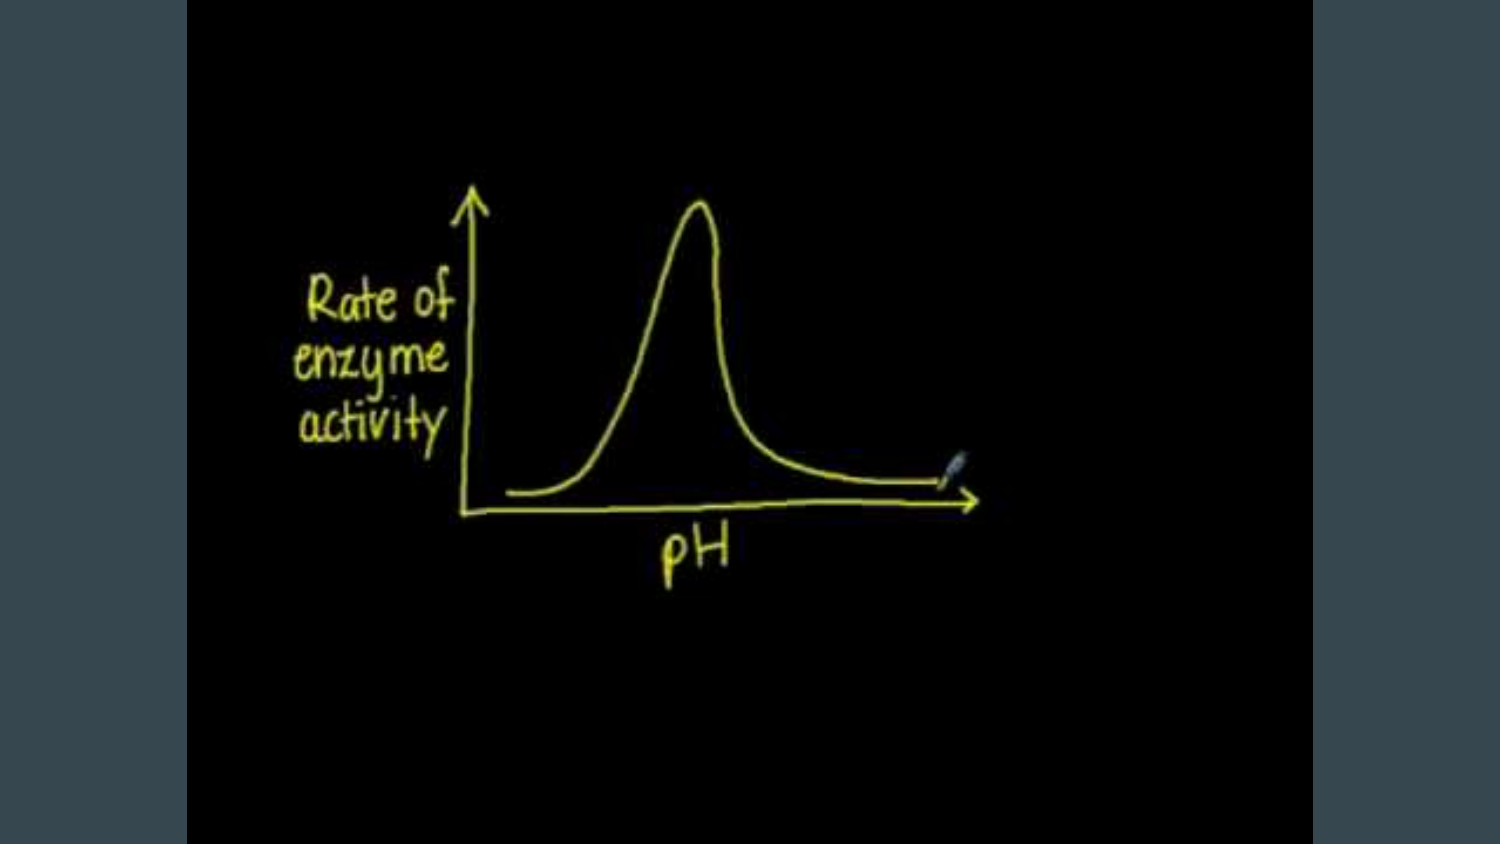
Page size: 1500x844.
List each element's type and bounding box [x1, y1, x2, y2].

picture [187, 0, 1313, 844]
